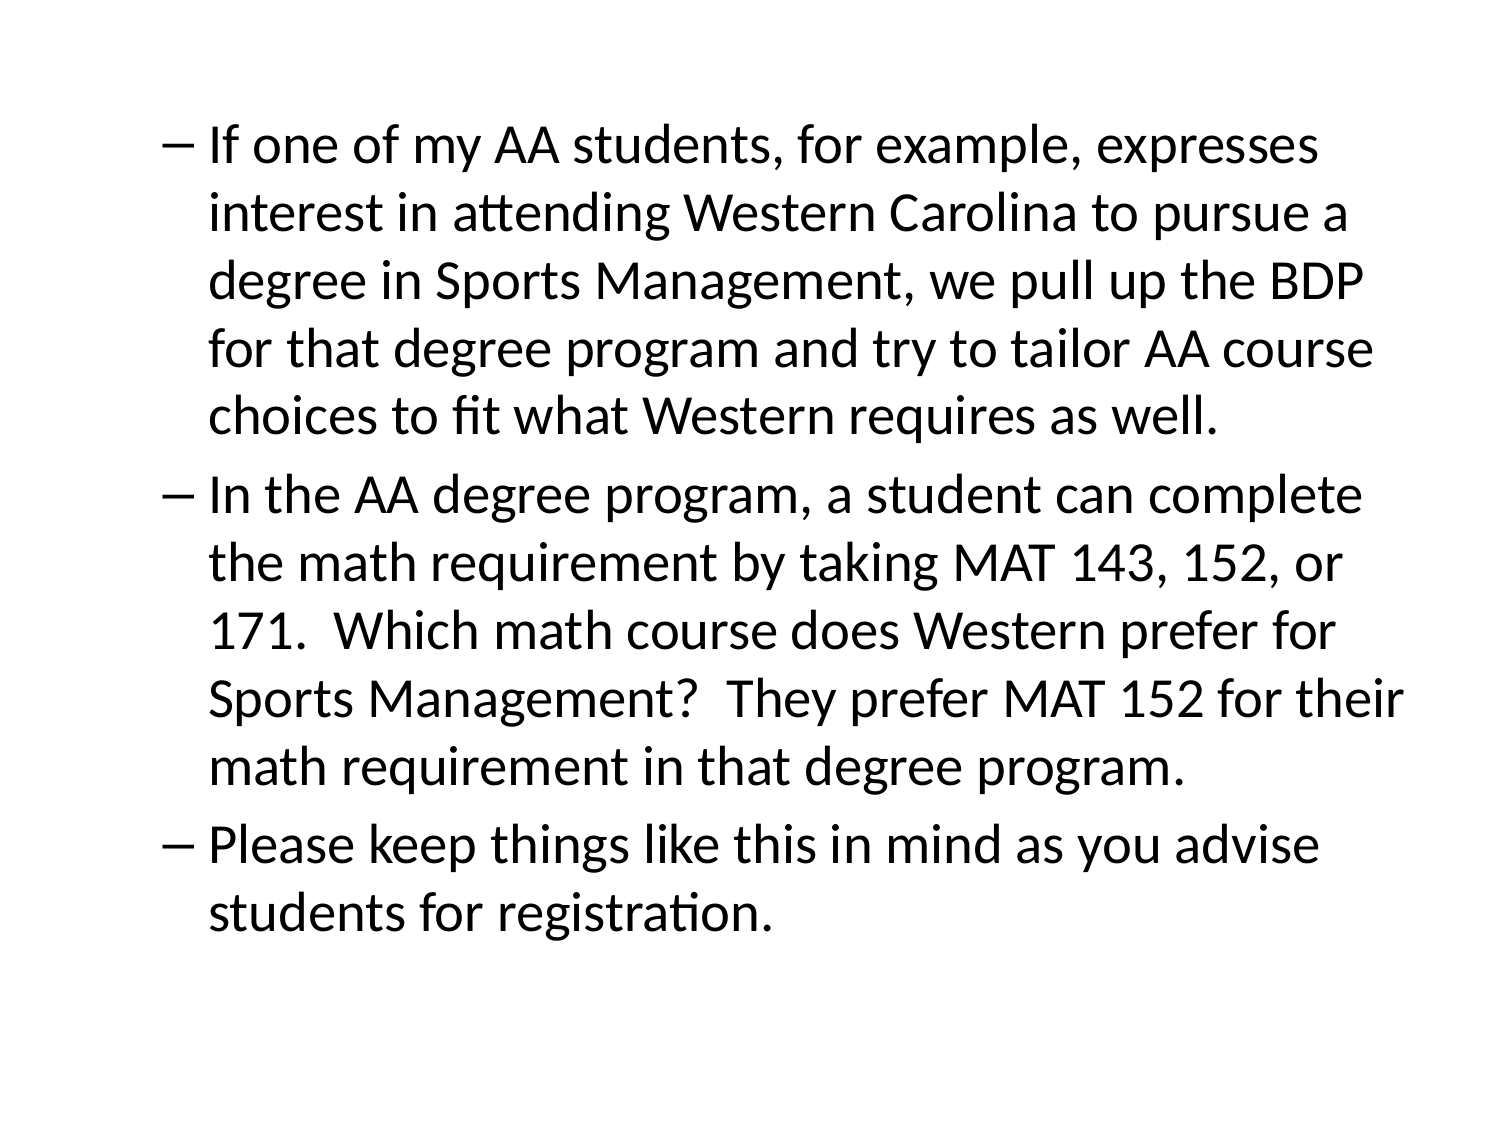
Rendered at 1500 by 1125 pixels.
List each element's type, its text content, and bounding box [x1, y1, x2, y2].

list If one of my AA students, for example, expresses interest in attending Western Carolina to pursue a degree in Sports Management, we pull up the BDP for that degree program and try to tailor AA course choices to fit what Western requires as well. In the AA degree program, a student can complete the math requirement by taking MAT 143, 152, or 171. Which math course does Western prefer for Sports Management? They prefer MAT 152 for their math requirement in that degree program. Please keep things like this in mind as you advise students for registration. [75, 99, 1425, 1005]
